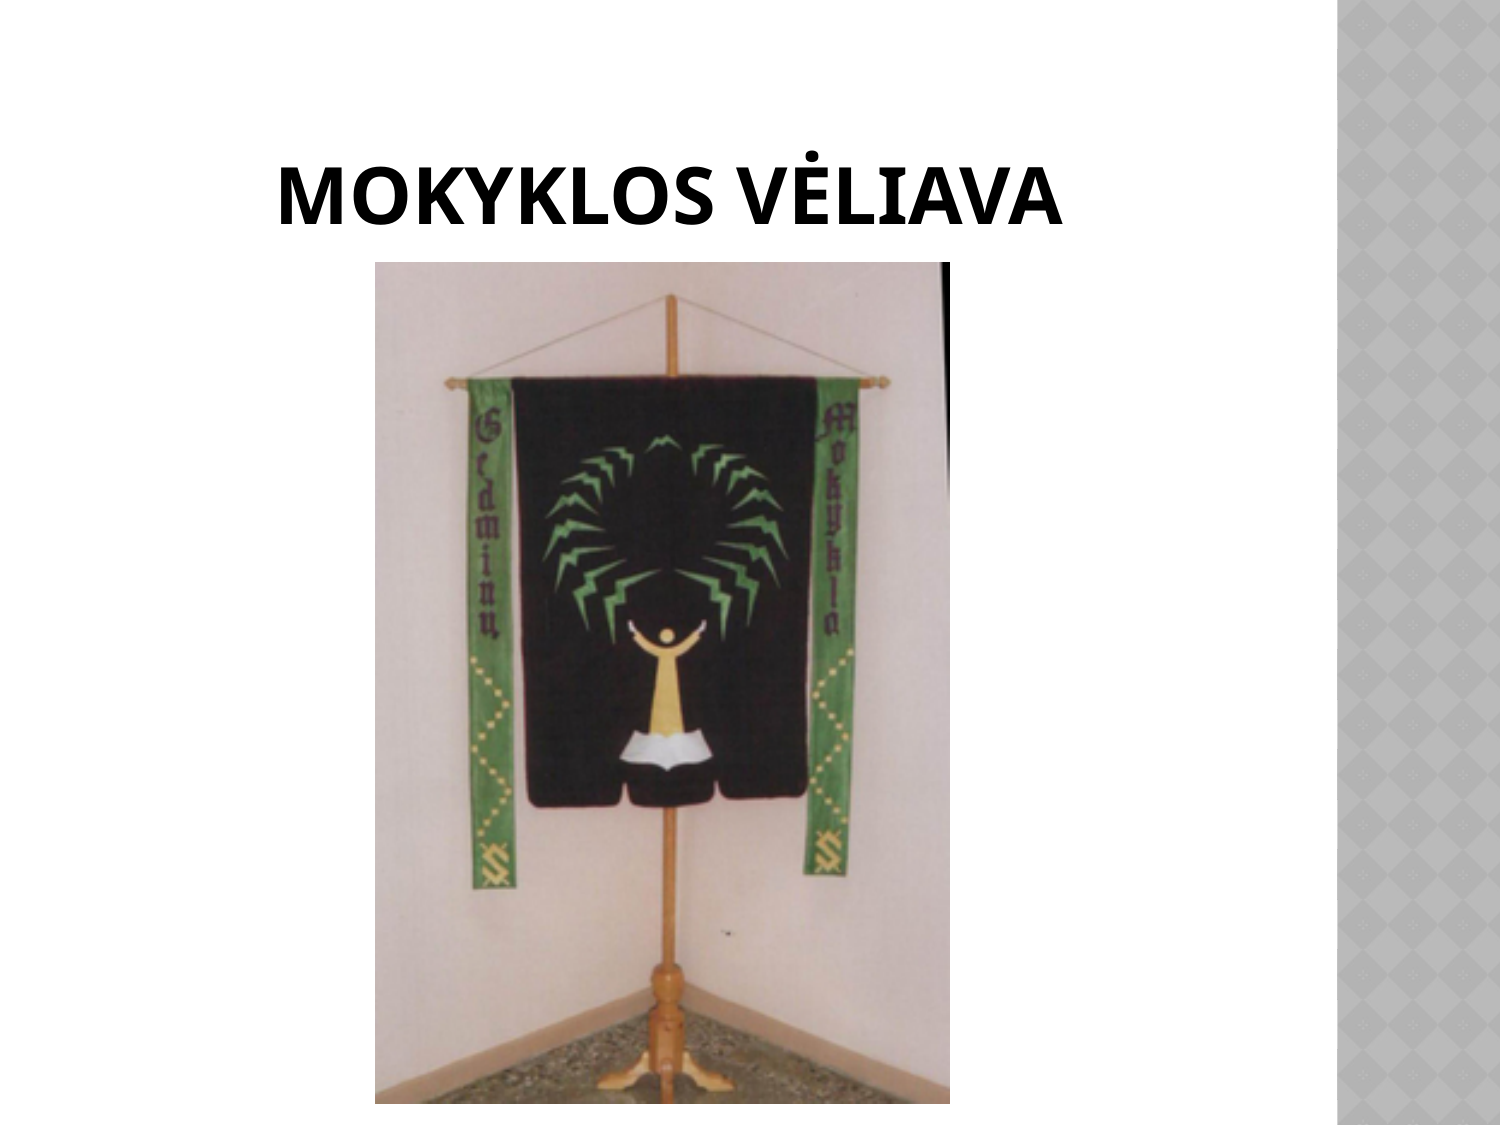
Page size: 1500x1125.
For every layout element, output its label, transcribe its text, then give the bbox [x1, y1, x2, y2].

picture [374, 262, 950, 1104]
title Mokyklos vėliava [75, 52, 1263, 240]
